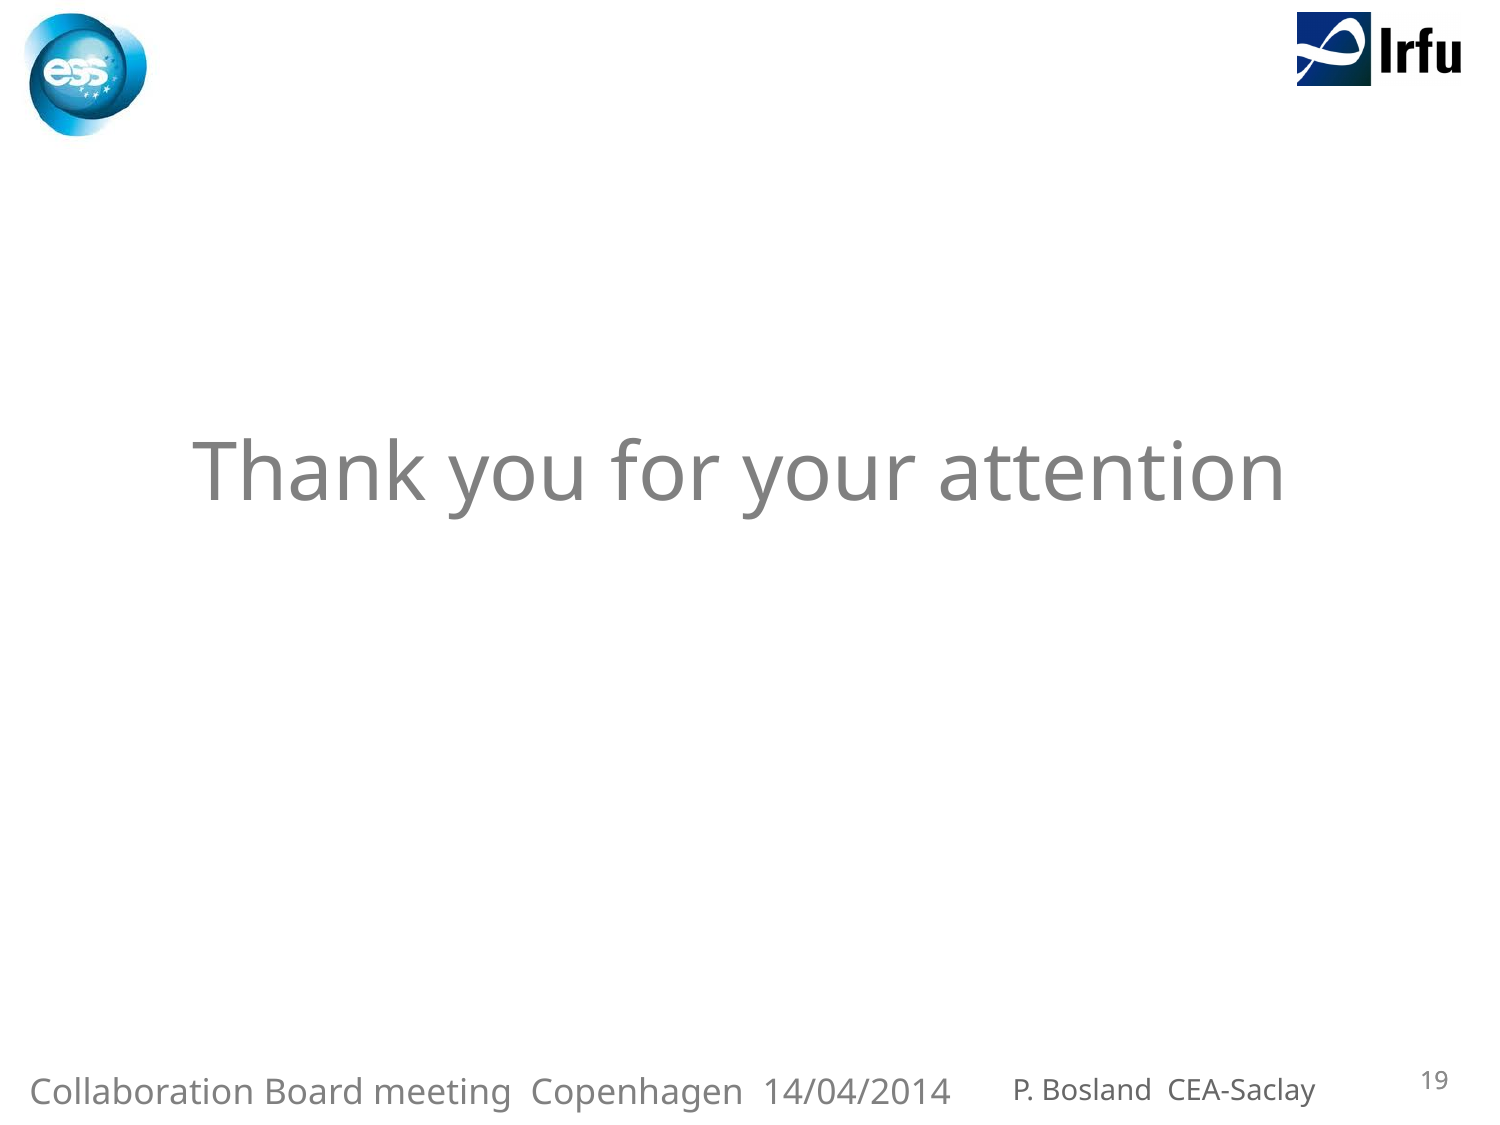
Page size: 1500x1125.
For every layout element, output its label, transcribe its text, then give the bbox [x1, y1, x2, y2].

picture [1297, 12, 1461, 86]
text_box Thank you for your attention [41, 349, 1439, 576]
picture [10, 0, 160, 149]
